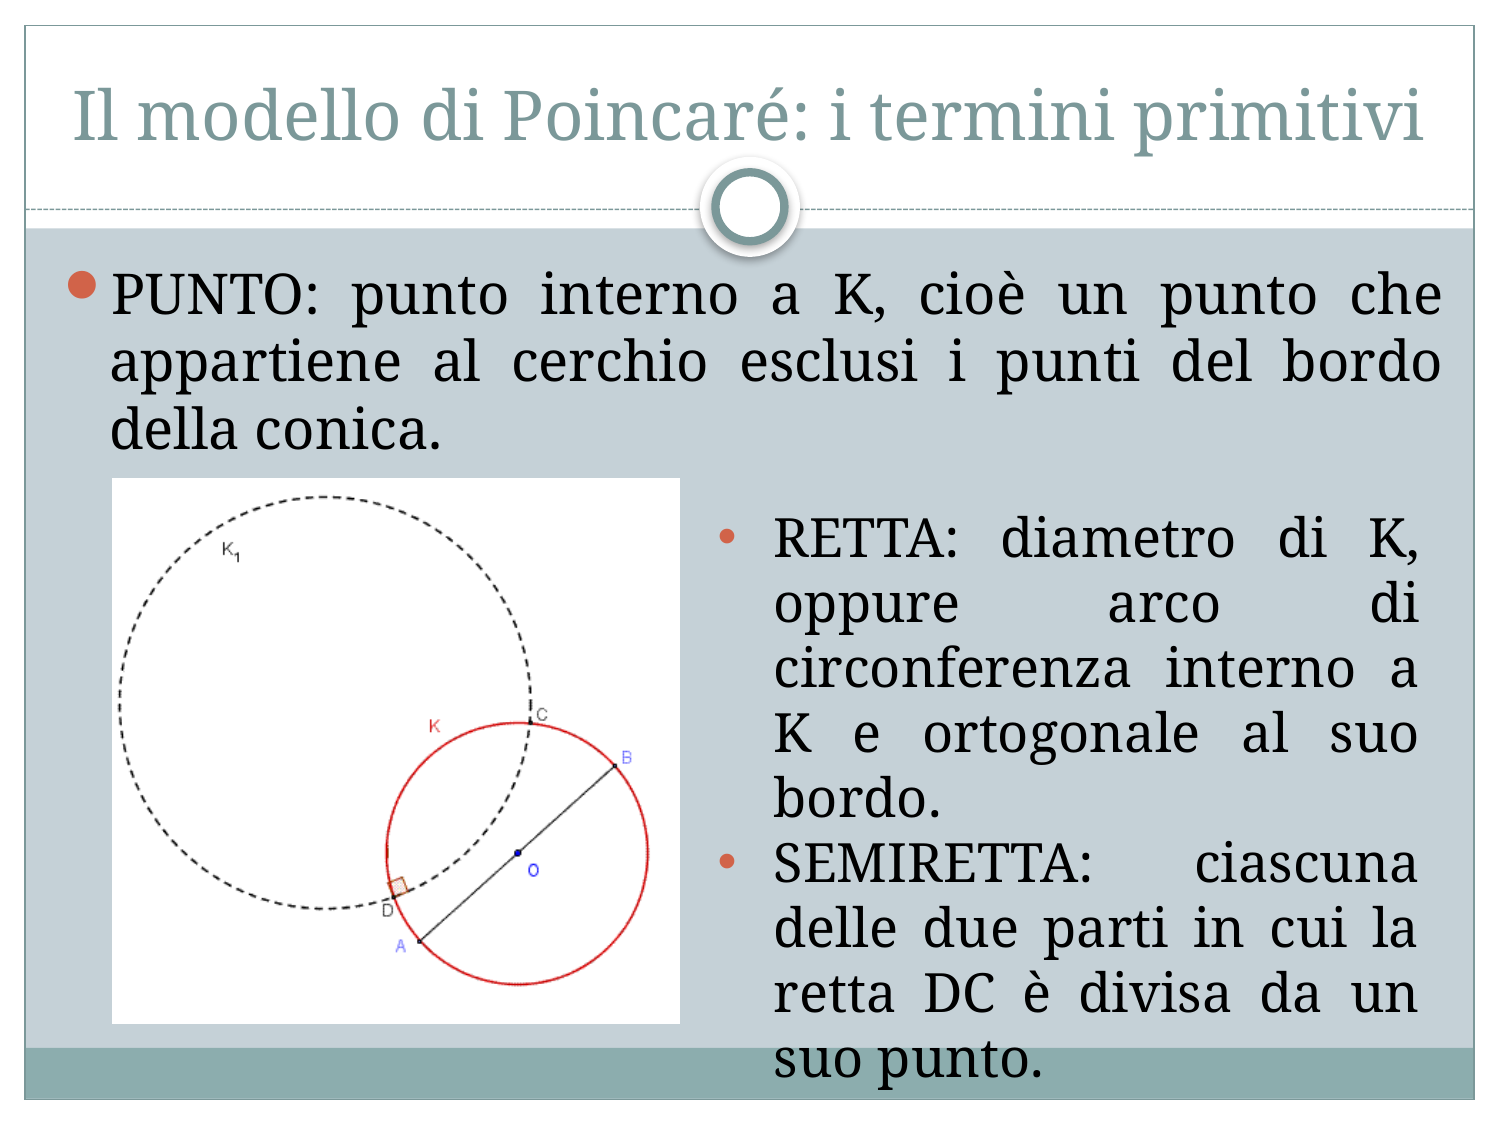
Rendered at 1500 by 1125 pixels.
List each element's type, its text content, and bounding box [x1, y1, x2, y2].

list PUNTO: punto interno a K, cioè un punto che appartiene al cerchio esclusi i punti del bordo della conica. [49, 250, 1459, 504]
picture [111, 478, 680, 1024]
title Il modello di Poincaré: i termini primitivi [49, 37, 1450, 162]
text_box RETTA: diametro di K, oppure arco di circonferenza interno a K e ortogonale al suo bordo. SEMIRETTA: ciascuna delle due parti in cui la retta DC è divisa da un suo punto. [702, 496, 1436, 1125]
